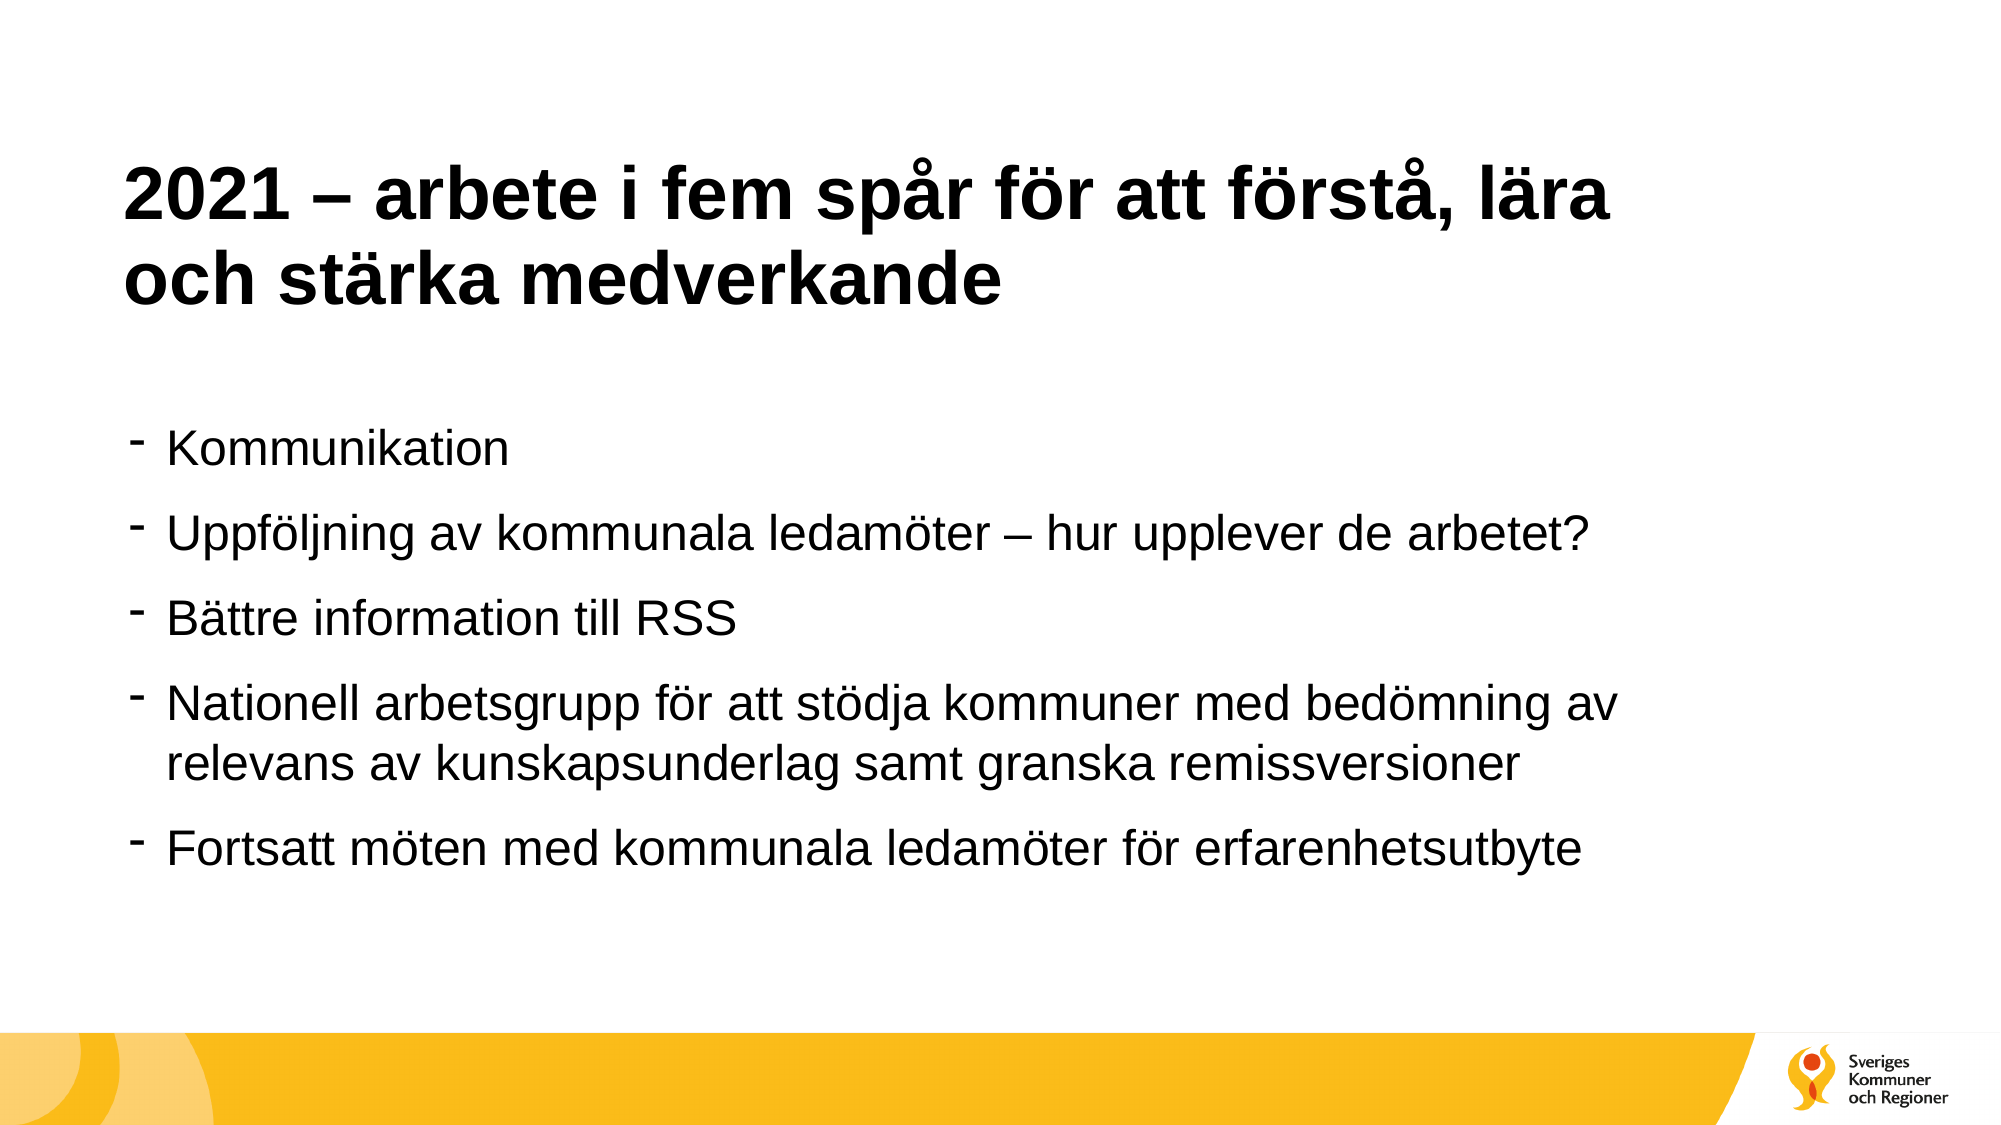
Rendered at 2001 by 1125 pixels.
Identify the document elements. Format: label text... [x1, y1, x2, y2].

list Kommunikation Uppföljning av kommunala ledamöter – hur upplever de arbetet? Bättre information till RSS Nationell arbetsgrupp för att stödja kommuner med bedömning av relevans av kunskapsunderlag samt granska remissversioner Fortsatt möten med kommunala ledamöter för erfarenhetsutbyte [108, 408, 1686, 1023]
title 2021 – arbete i fem spår för att förstå, lära och stärka medverkande [108, 143, 1686, 346]
picture [0, 0, 2000, 1125]
